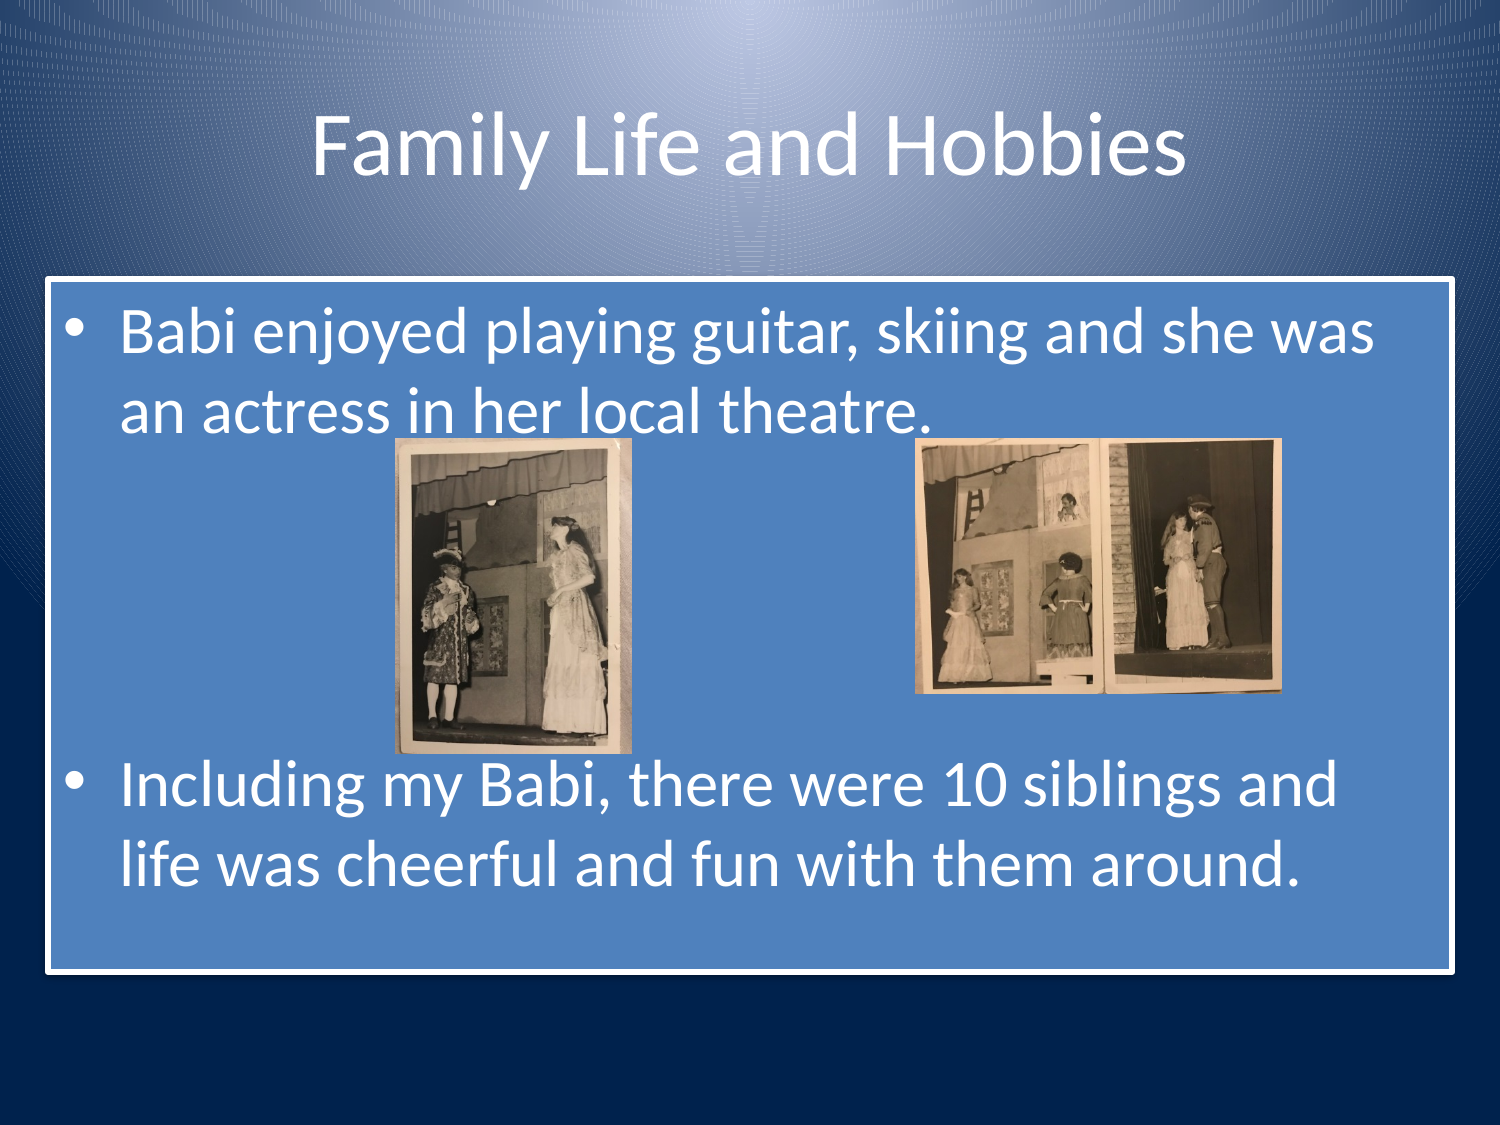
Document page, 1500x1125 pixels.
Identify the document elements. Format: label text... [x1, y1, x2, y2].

picture [395, 437, 632, 754]
picture [915, 437, 1282, 694]
title Family Life and Hobbies [75, 45, 1425, 233]
list Babi enjoyed playing guitar, skiing and she was an actress in her local theatre. Including my Babi, there were 10 siblings and life was cheerful and fun with them around. [45, 276, 1455, 975]
